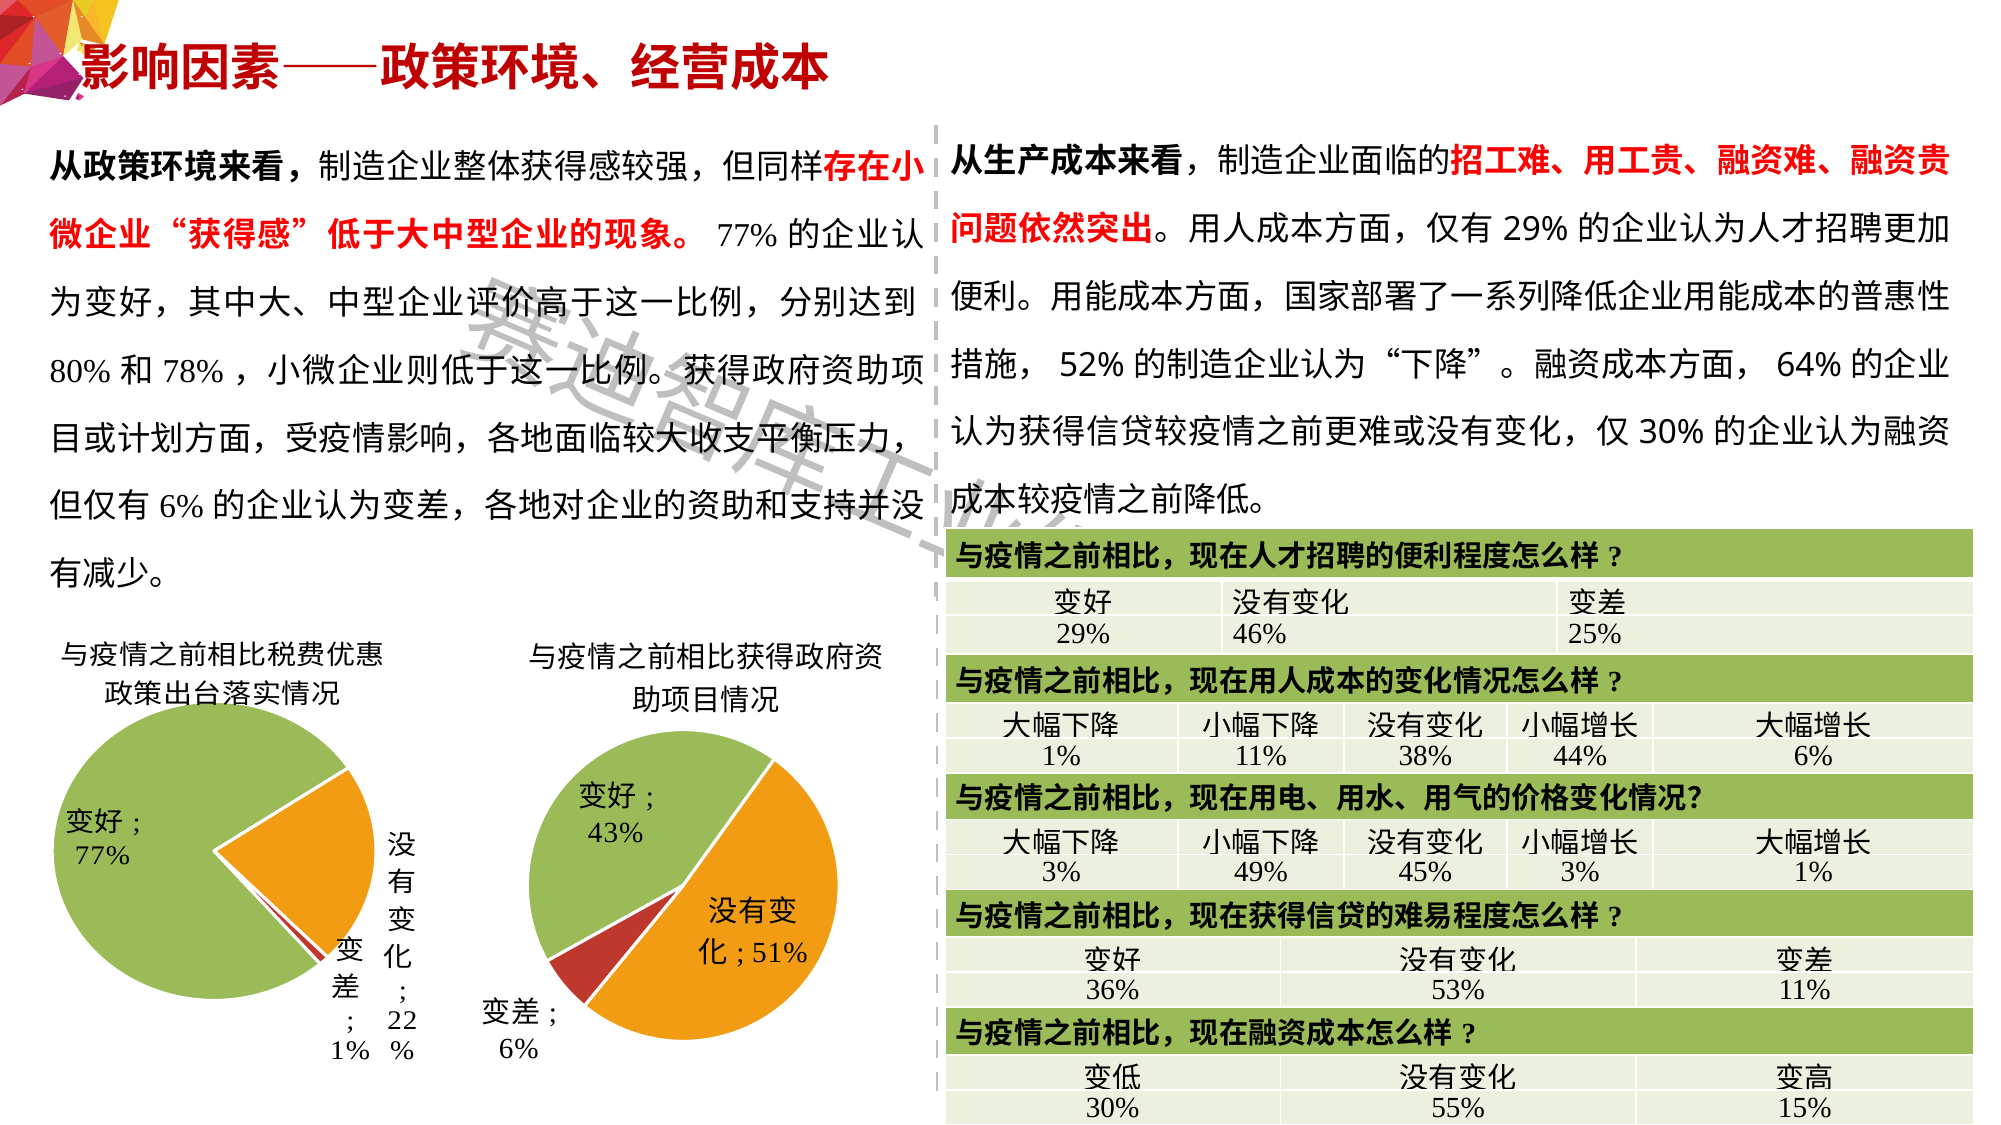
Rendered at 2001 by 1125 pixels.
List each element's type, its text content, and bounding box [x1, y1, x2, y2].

table_cell 46% [1223, 616, 1556, 653]
table_cell 变差 [1558, 582, 1973, 614]
table_cell 小幅下降 [1179, 820, 1343, 854]
table_cell 大幅下降 [946, 820, 1177, 854]
table_cell 与疫情之前相比，现在用人成本的变化情况怎么样? [946, 655, 1973, 702]
table_cell 3% [946, 855, 1177, 889]
chart [444, 596, 937, 1125]
table_cell 1% [1654, 855, 1973, 889]
table_cell 没有变化 [1345, 820, 1506, 854]
table_cell 与疫情之前相比，现在获得信贷的难易程度怎么样? [946, 890, 1973, 936]
table_cell 与疫情之前相比，现在融资成本怎么样? [946, 1008, 1973, 1054]
table_cell 变好 [946, 938, 1280, 971]
chart [0, 596, 422, 1108]
table_cell 3% [1508, 855, 1652, 889]
table_cell 与疫情之前相比，现在用电、用水、用气的价格变化情况？ [946, 774, 1973, 819]
table_cell 29% [946, 616, 1221, 653]
table_cell 44% [1508, 739, 1652, 772]
table_cell 1% [946, 739, 1177, 772]
table_cell 变低 [946, 1056, 1280, 1089]
text_box 从生产成本来看，制造企业面临的招工难、用工贵、融资难、融资贵问题依然突出。用人成本方面，仅有29%的企业认为人才招聘更加便利。用能成本方面，国家部署了一系列降低企业用能成本的普惠性措施，52%的制造企业认为“下降”。融资成本方面，64%的企业认为获得信贷较疫情之前更难或没有变化，仅30%的企业认为融资成本较疫情之前降低。 [935, 103, 1966, 526]
table_cell 小幅下降 [1179, 704, 1343, 737]
table_cell 30% [946, 1091, 1280, 1124]
table_header 与疫情之前相比，现在人才招聘的便利程度怎么样? [946, 529, 1973, 577]
table_cell 15% [1637, 1091, 1973, 1124]
table_cell 变高 [1637, 1056, 1973, 1089]
table_cell 11% [1179, 739, 1343, 772]
table_cell 36% [946, 973, 1280, 1006]
table_cell 6% [1654, 739, 1973, 772]
table_cell 小幅增长 [1508, 704, 1652, 737]
table_cell 没有变化 [1345, 704, 1506, 737]
table_cell 45% [1345, 855, 1506, 889]
table_cell 大幅增长 [1654, 704, 1973, 737]
table_cell 变差 [1637, 938, 1973, 971]
table_cell 11% [1637, 973, 1973, 1006]
table_cell 没有变化 [1223, 582, 1556, 614]
table_cell 25% [1558, 616, 1973, 653]
table_cell 没有变化 [1281, 1056, 1635, 1089]
text_box 影响因素——政策环境、经营成本 [65, 28, 1727, 103]
table_cell 小幅增长 [1508, 820, 1652, 854]
table_cell 大幅增长 [1654, 820, 1973, 854]
text_box 从政策环境来看，制造企业整体获得感较强，但同样存在小微企业“获得感”低于大中型企业的现象。77%的企业认为变好，其中大、中型企业评价高于这一比例，分别达到80%和78%，小微企业则低于这一比例。获得政府资助项目或计划方面，受疫情影响，各地面临较大收支平衡压力，但仅有6%的企业认为变差，各地对企业的资助和支持并没有减少。 [34, 110, 935, 600]
table_cell 38% [1345, 739, 1506, 772]
table_cell 55% [1281, 1091, 1635, 1124]
table_cell 大幅下降 [946, 704, 1177, 737]
table_cell 没有变化 [1281, 938, 1635, 971]
table_cell 53% [1281, 973, 1635, 1006]
table_cell 变好 [946, 582, 1221, 614]
table_cell 49% [1179, 855, 1343, 889]
